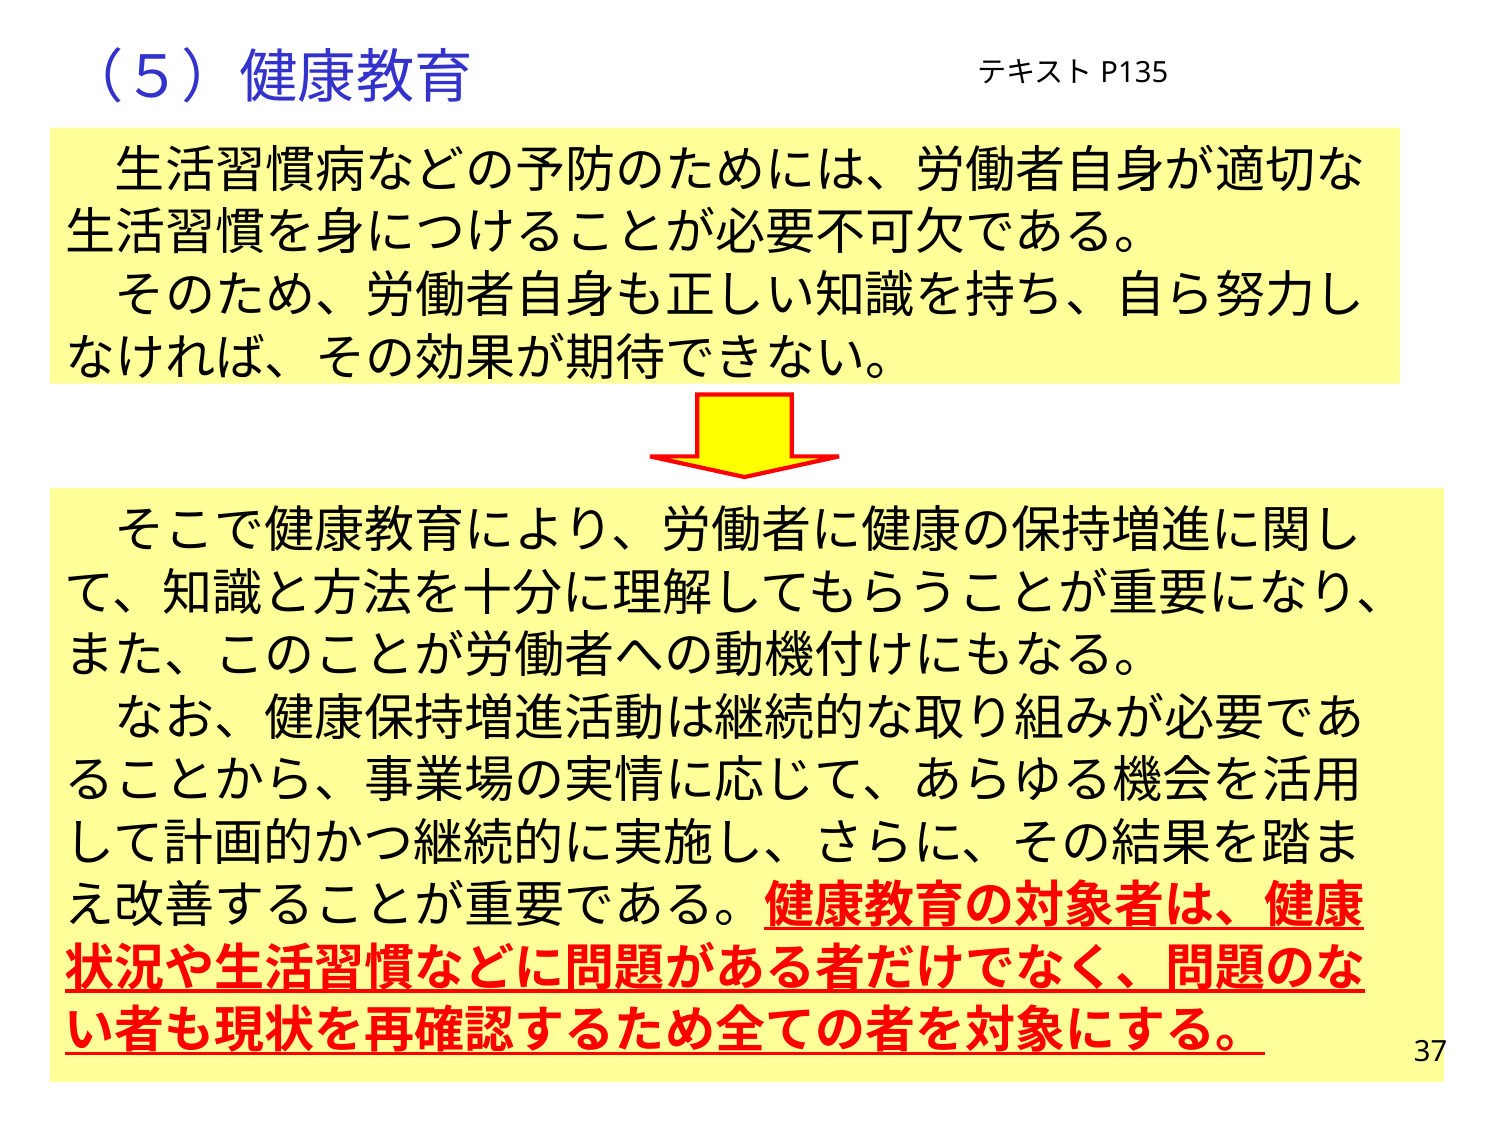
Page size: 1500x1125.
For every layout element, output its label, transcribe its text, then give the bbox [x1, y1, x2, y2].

title （５）健康教育 [50, 28, 617, 117]
text_box テキストP135 [962, 50, 1270, 97]
text_box そこで健康教育により、労働者に健康の保持増進に関し て、知識と方法を十分に理解してもらうことが重要になり、 また、このことが労働者への動機付けにもなる。 なお、健康保持増進活動は継続的な取り組みが必要であ ることから、事業場の実情に応じて、あらゆる機会を活用 して計画的かつ継続的に実施し、さらに、その結果を踏ま え改善することが重要である。健康教育の対象者は、健康 状況や生活習慣などに問題がある者だけでなく、問題のな い者も現状を再確認するため全ての者を対象にする。 [50, 487, 1444, 1083]
slide_number 37 [1337, 1025, 1463, 1100]
subtitle 生活習慣病などの予防のためには、労働者自身が適切な 生活習慣を身につけることが必要不可欠である。 そのため、労働者自身も正しい知識を持ち、自ら努力し なければ、その効果が期待できない。 [50, 127, 1400, 384]
text_box [650, 394, 840, 478]
